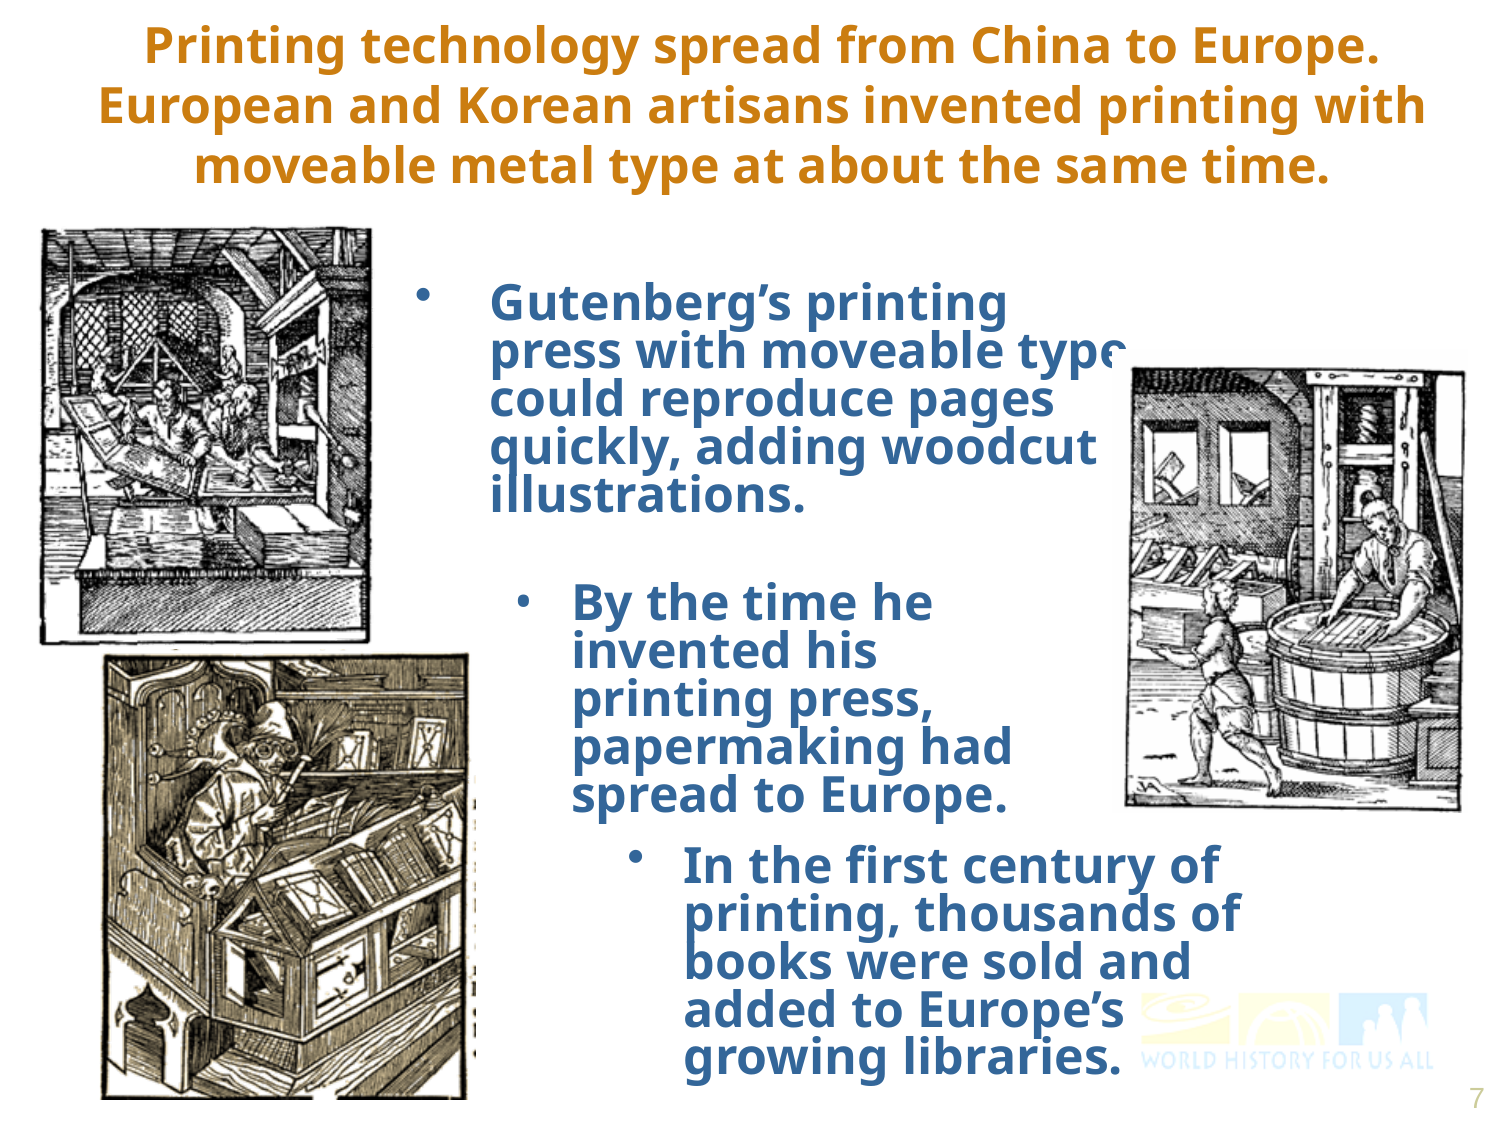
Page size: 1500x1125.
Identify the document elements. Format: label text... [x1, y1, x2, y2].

title Printing technology spread from China to Europe. European and Korean artisans invented printing with moveable metal type at about the same time. [24, 0, 1500, 208]
text_box In the first century of printing, thousands of books were sold and added to Europe’s growing libraries. [612, 837, 1350, 1092]
list Gutenberg’s printing press with moveable type could reproduce pages quickly, adding woodcut illustrations. [399, 274, 1163, 538]
slide_number 7 [1149, 1071, 1500, 1125]
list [1112, 349, 1468, 813]
picture [37, 224, 476, 1101]
text_box By the time he invented his printing press, papermaking had spread to Europe. [499, 574, 1100, 830]
